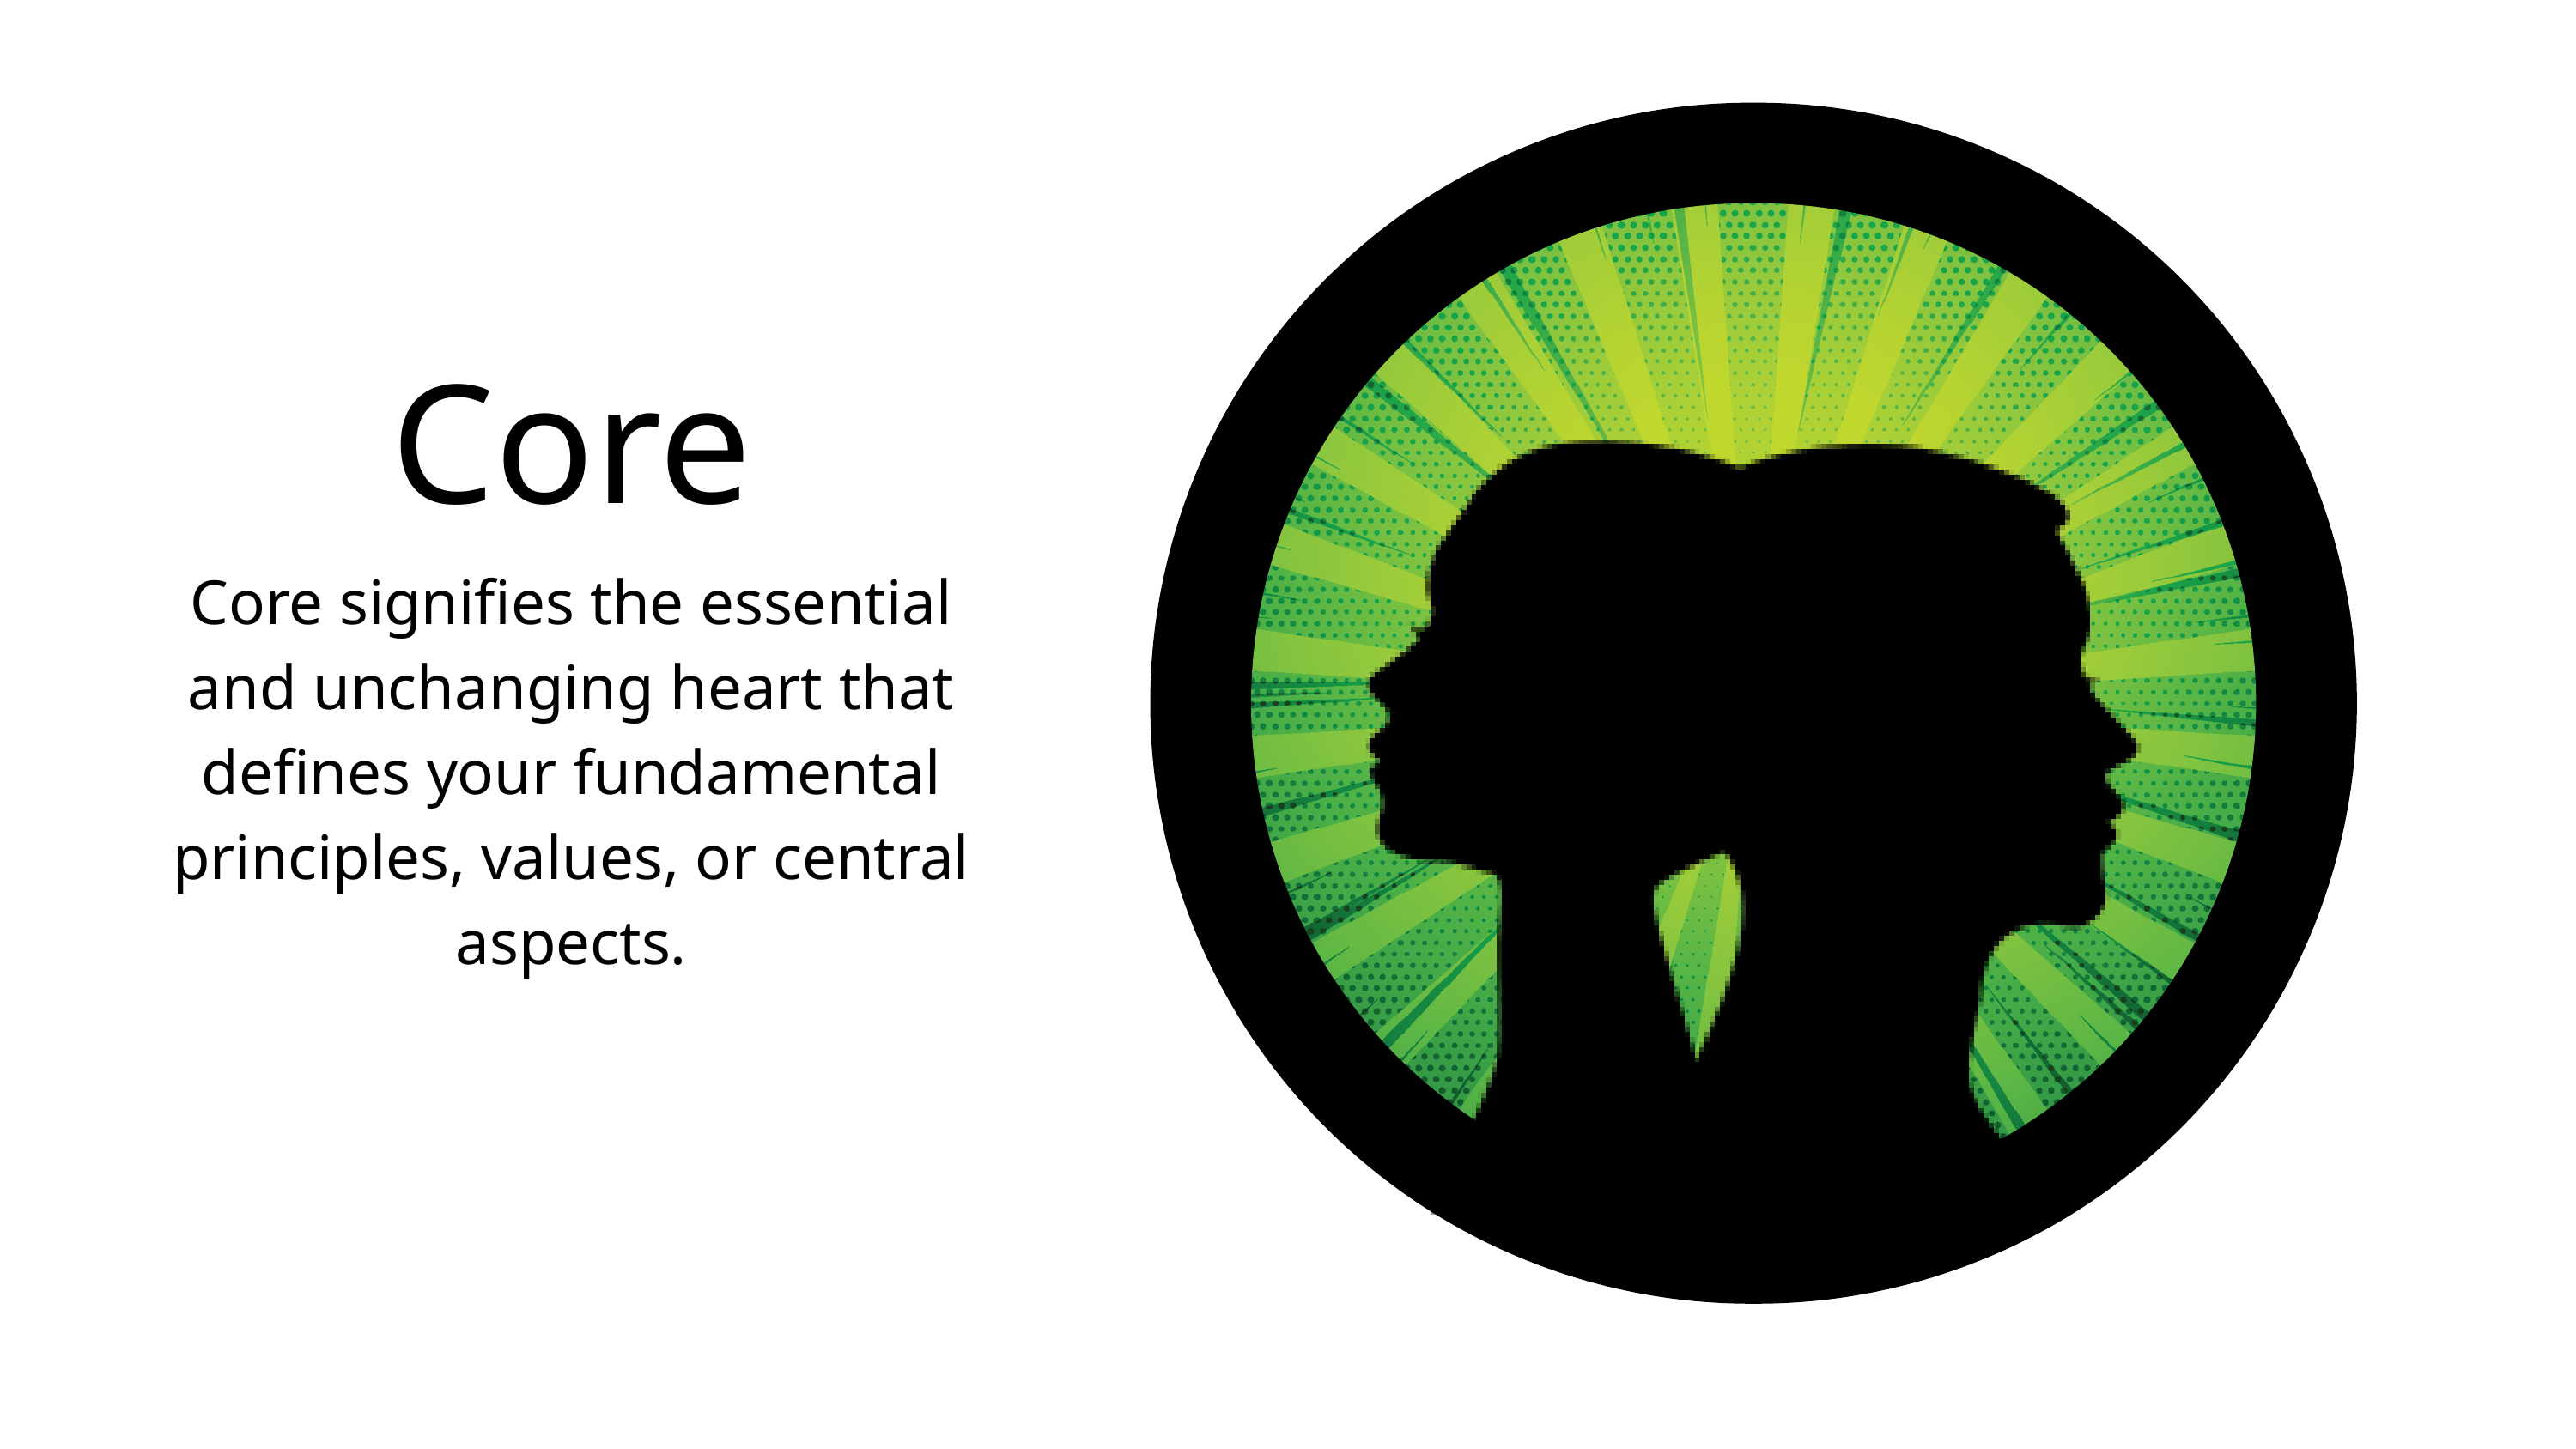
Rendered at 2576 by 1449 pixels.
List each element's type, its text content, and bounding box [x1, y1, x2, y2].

text_box Core [337, 306, 806, 537]
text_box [1152, 102, 2354, 1304]
text_box Core signifies the essential and unchanging heart that defines your fundamental principles, values, or central aspects. [144, 551, 999, 977]
